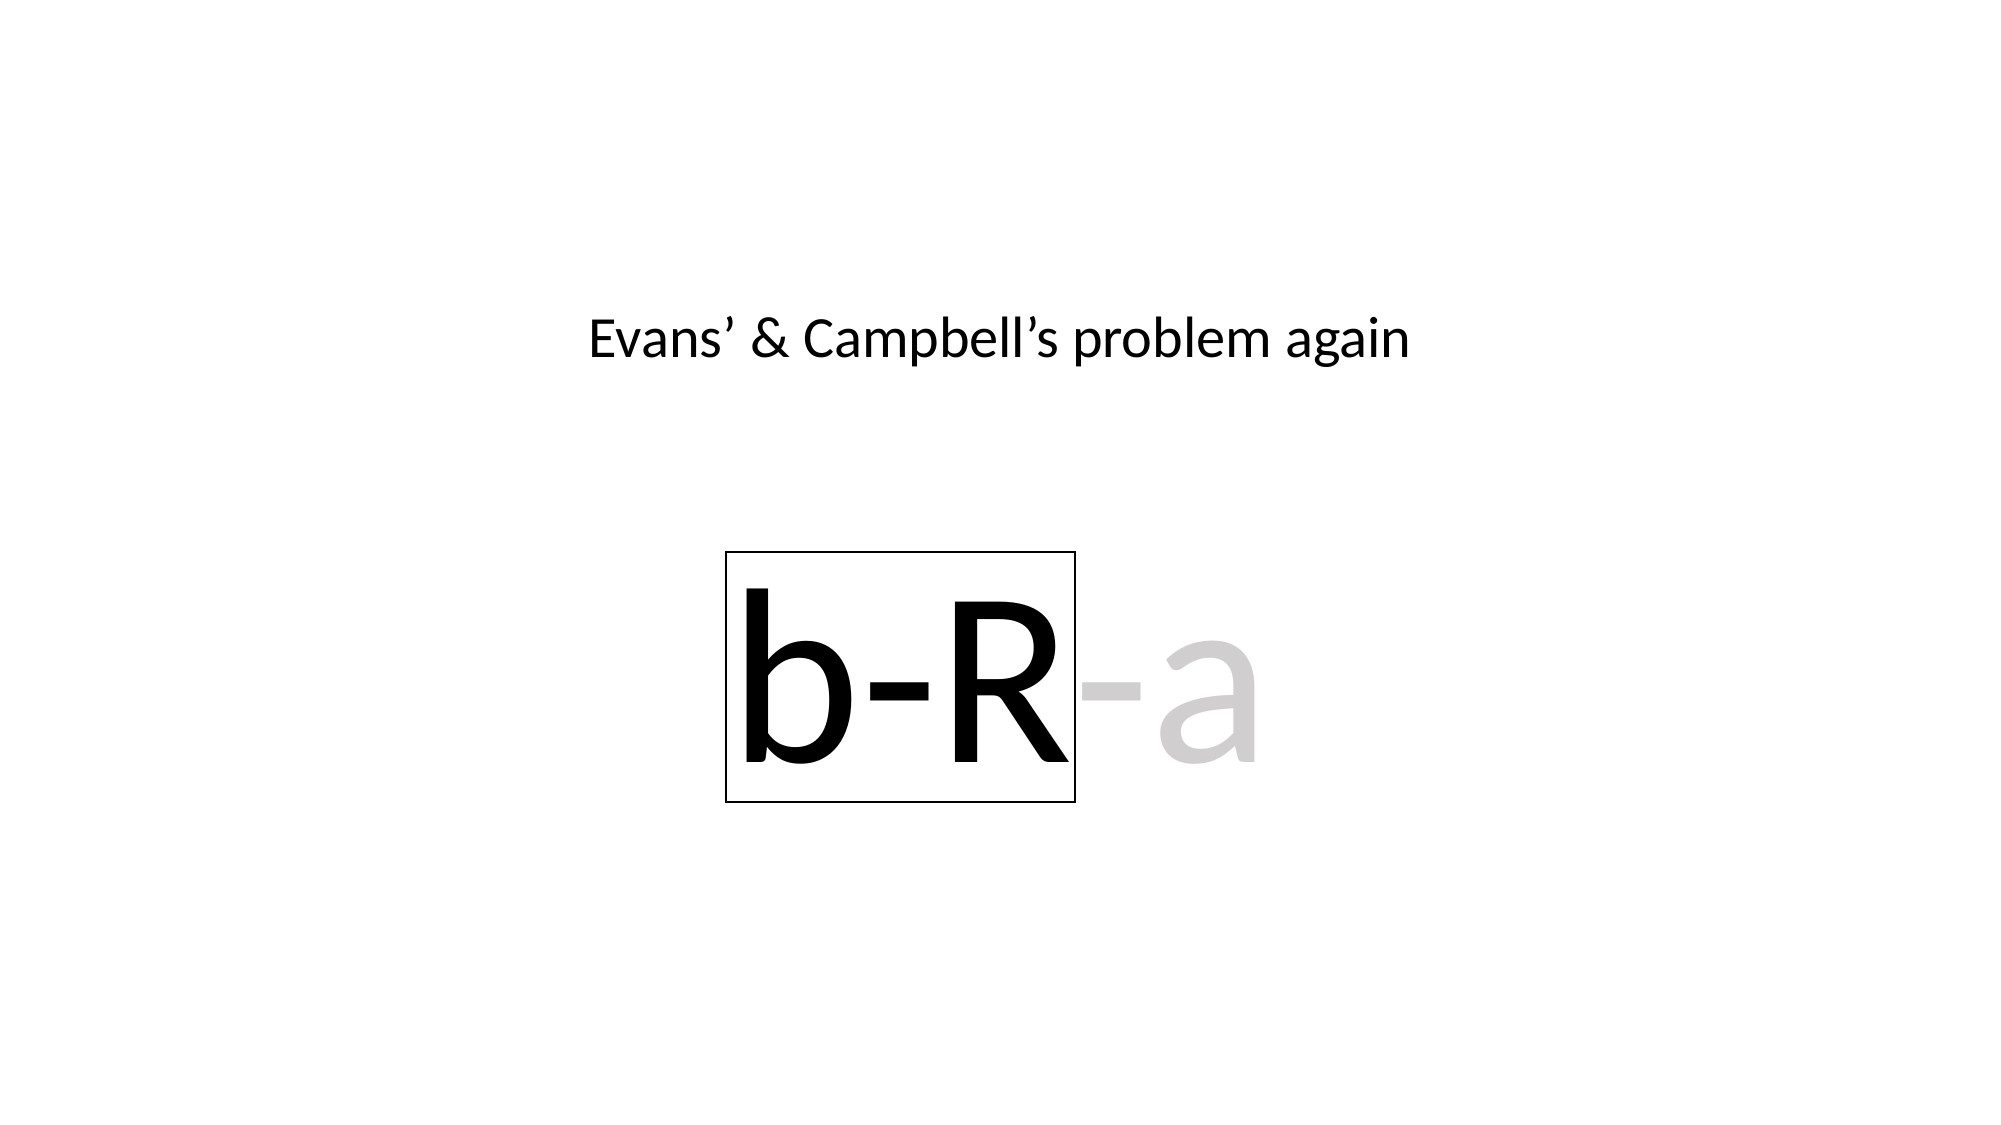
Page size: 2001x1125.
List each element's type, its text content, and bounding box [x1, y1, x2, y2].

list Evans’ & Campbell’s problem again b-R-a [137, 299, 1863, 1014]
text_box [725, 551, 1076, 803]
